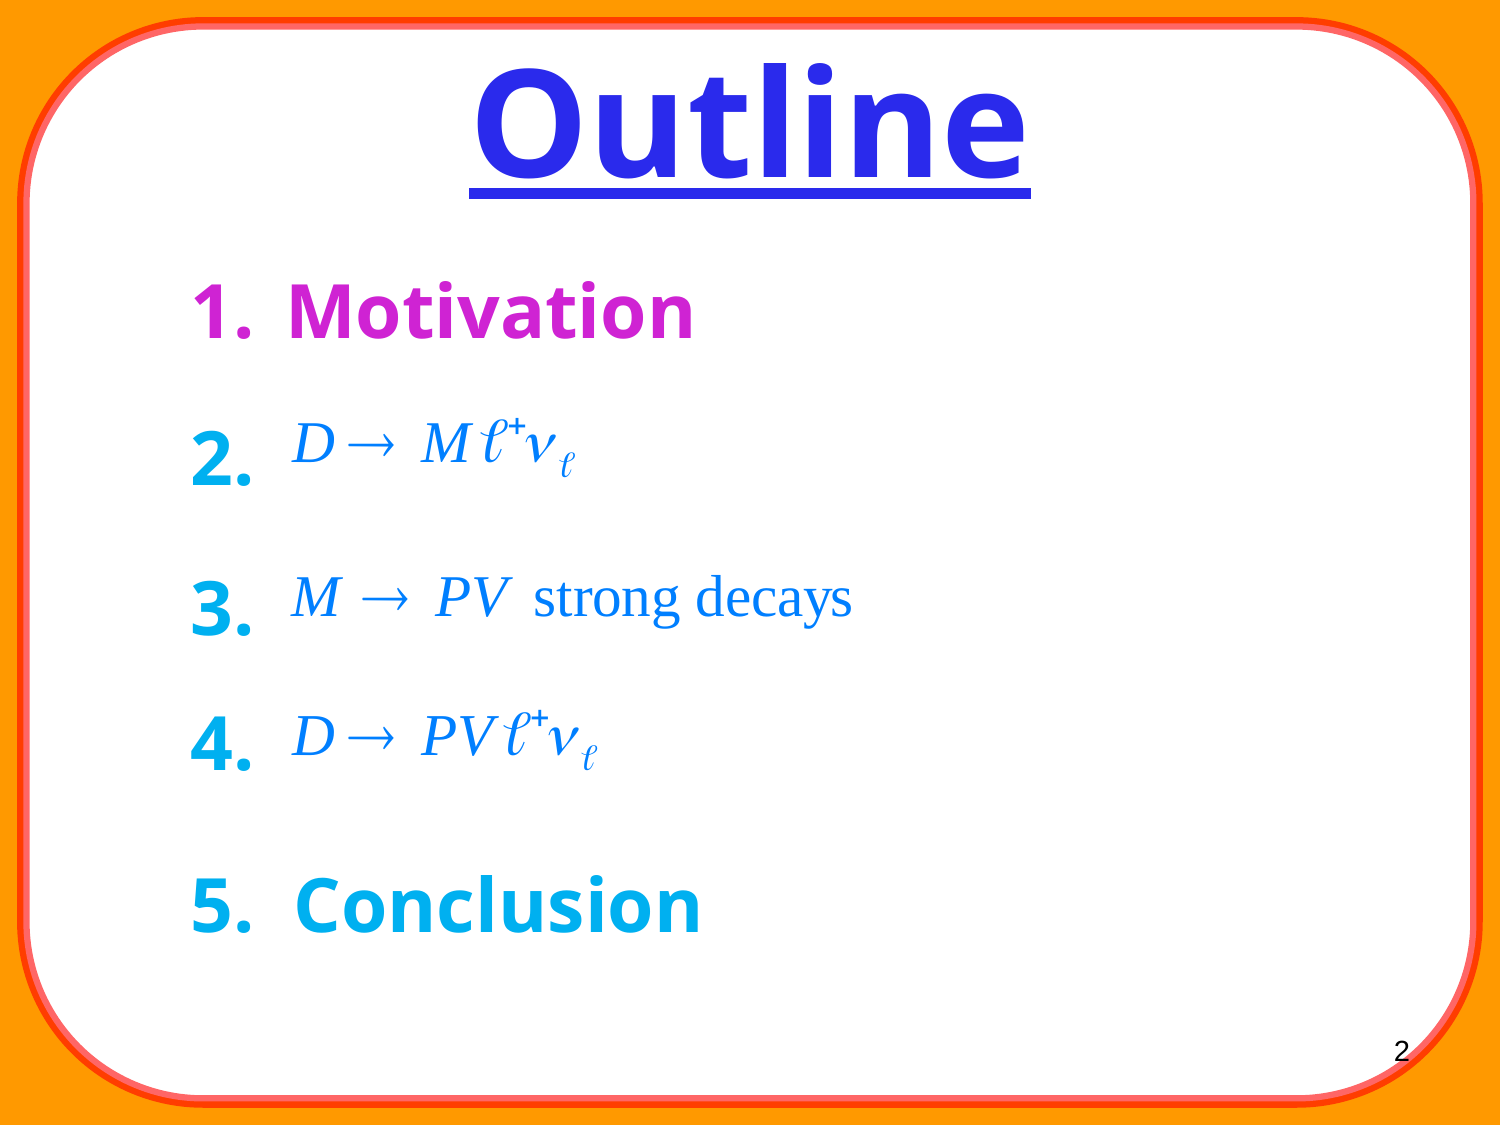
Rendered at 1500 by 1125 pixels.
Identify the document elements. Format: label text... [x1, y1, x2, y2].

text_box [22, 46, 1074, 1103]
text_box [281, 398, 584, 493]
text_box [281, 562, 864, 642]
title Outline [112, 23, 1388, 212]
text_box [281, 691, 608, 786]
text_box Motivation 2. 3. 4. 5. Conclusion [175, 212, 1293, 1041]
text_box [1293, 47, 1478, 1049]
slide_number 2 [1074, 1024, 1426, 1103]
